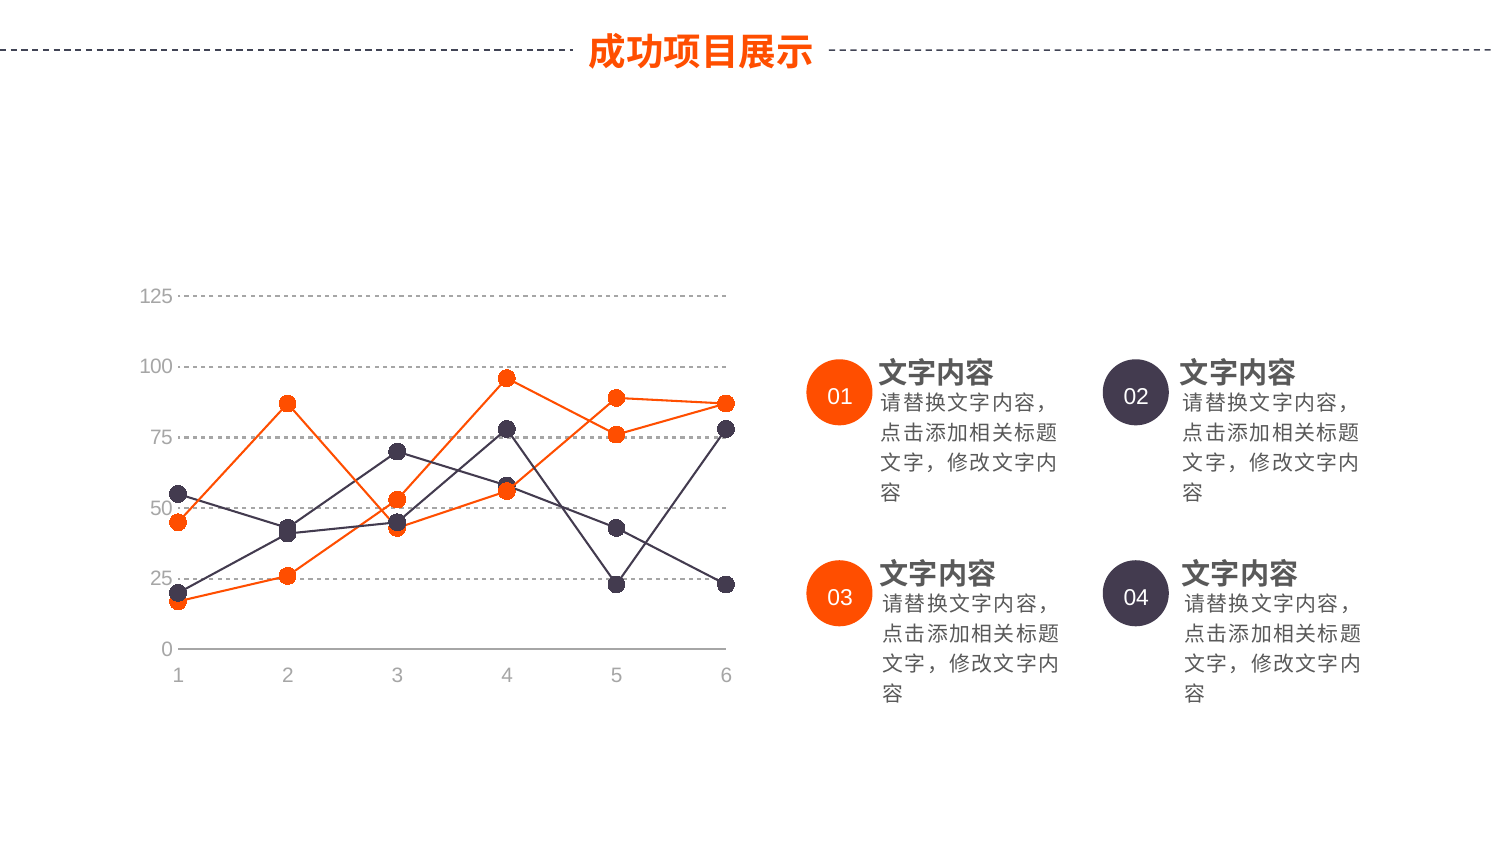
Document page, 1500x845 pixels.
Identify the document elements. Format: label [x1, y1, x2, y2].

text_box [806, 346, 1058, 507]
chart [134, 273, 740, 688]
text_box [1102, 547, 1362, 708]
text_box [1102, 346, 1360, 507]
text_box [806, 547, 1060, 708]
